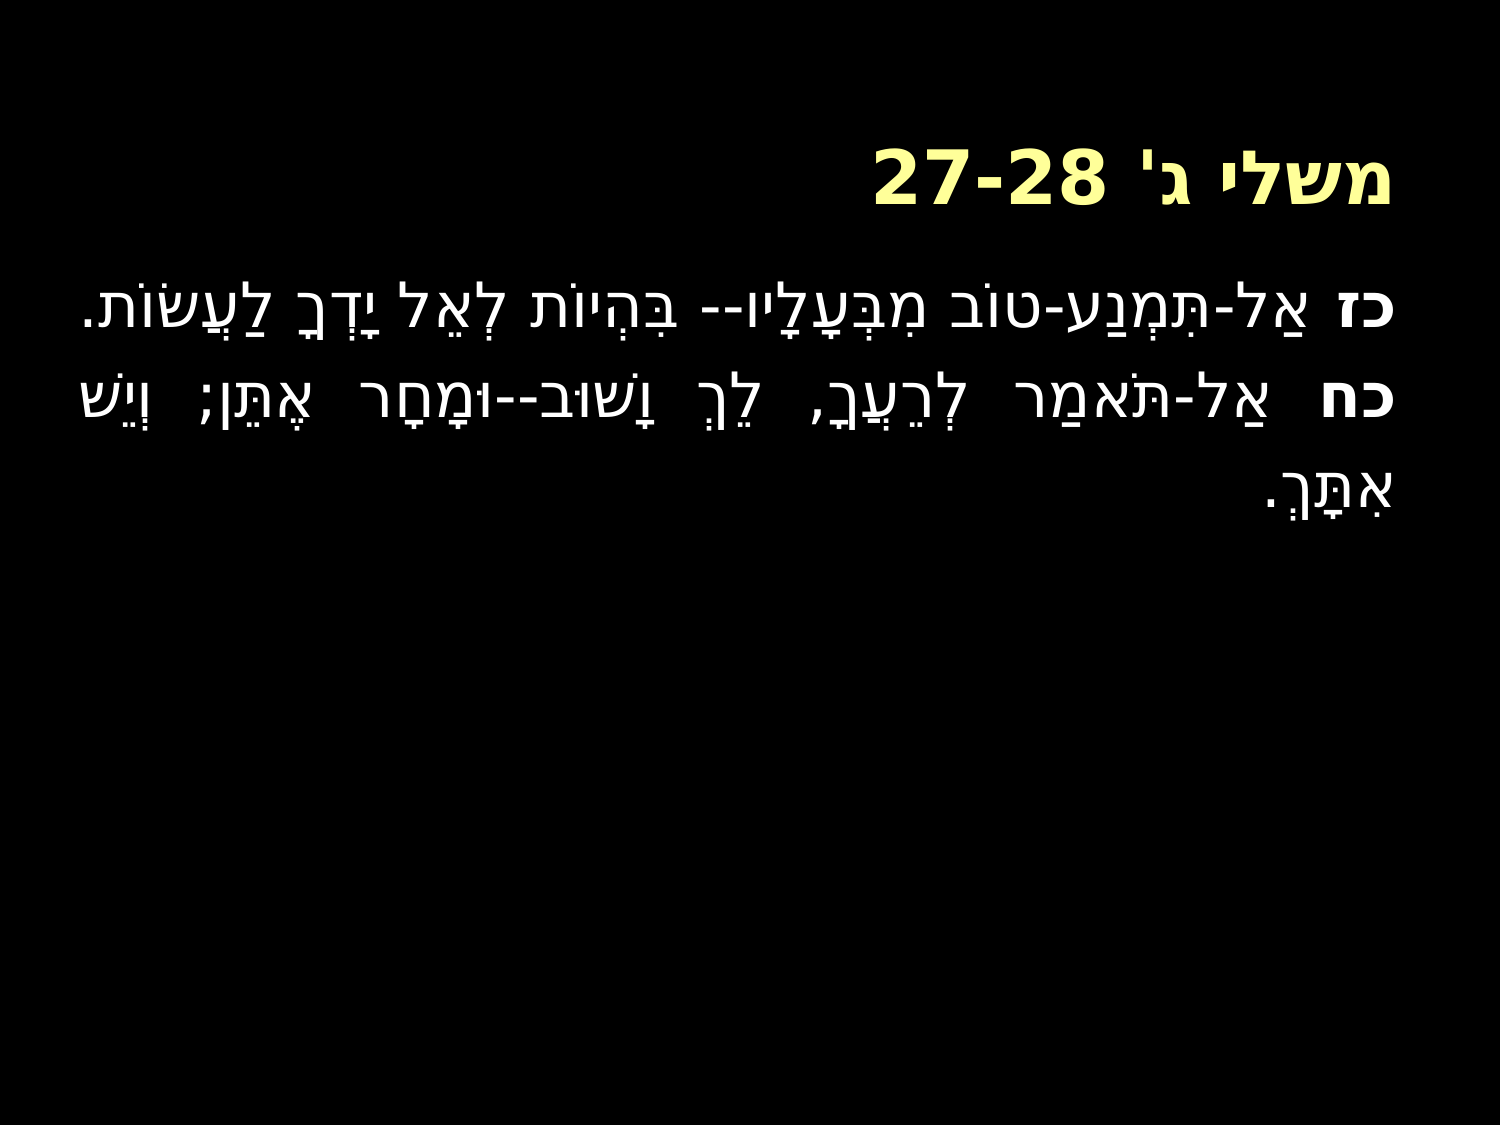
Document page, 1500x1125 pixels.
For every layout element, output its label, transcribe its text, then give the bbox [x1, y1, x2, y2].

subtitle כז אַל-תִּמְנַע-טוֹב מִבְּעָלָיו-- בִּהְיוֹת לְאֵל יָדְךָ לַעֲשׂוֹת.‏‎ כח אַל-תֹּאמַר לְרֵעֲךָ, לֵךְ וָשׁוּב--וּמָחָר אֶתֵּן‏; וְיֵשׁ אִתָּךְ.‏ [63, 242, 1413, 830]
title משלי ג' 27-28 [37, 121, 1413, 229]
